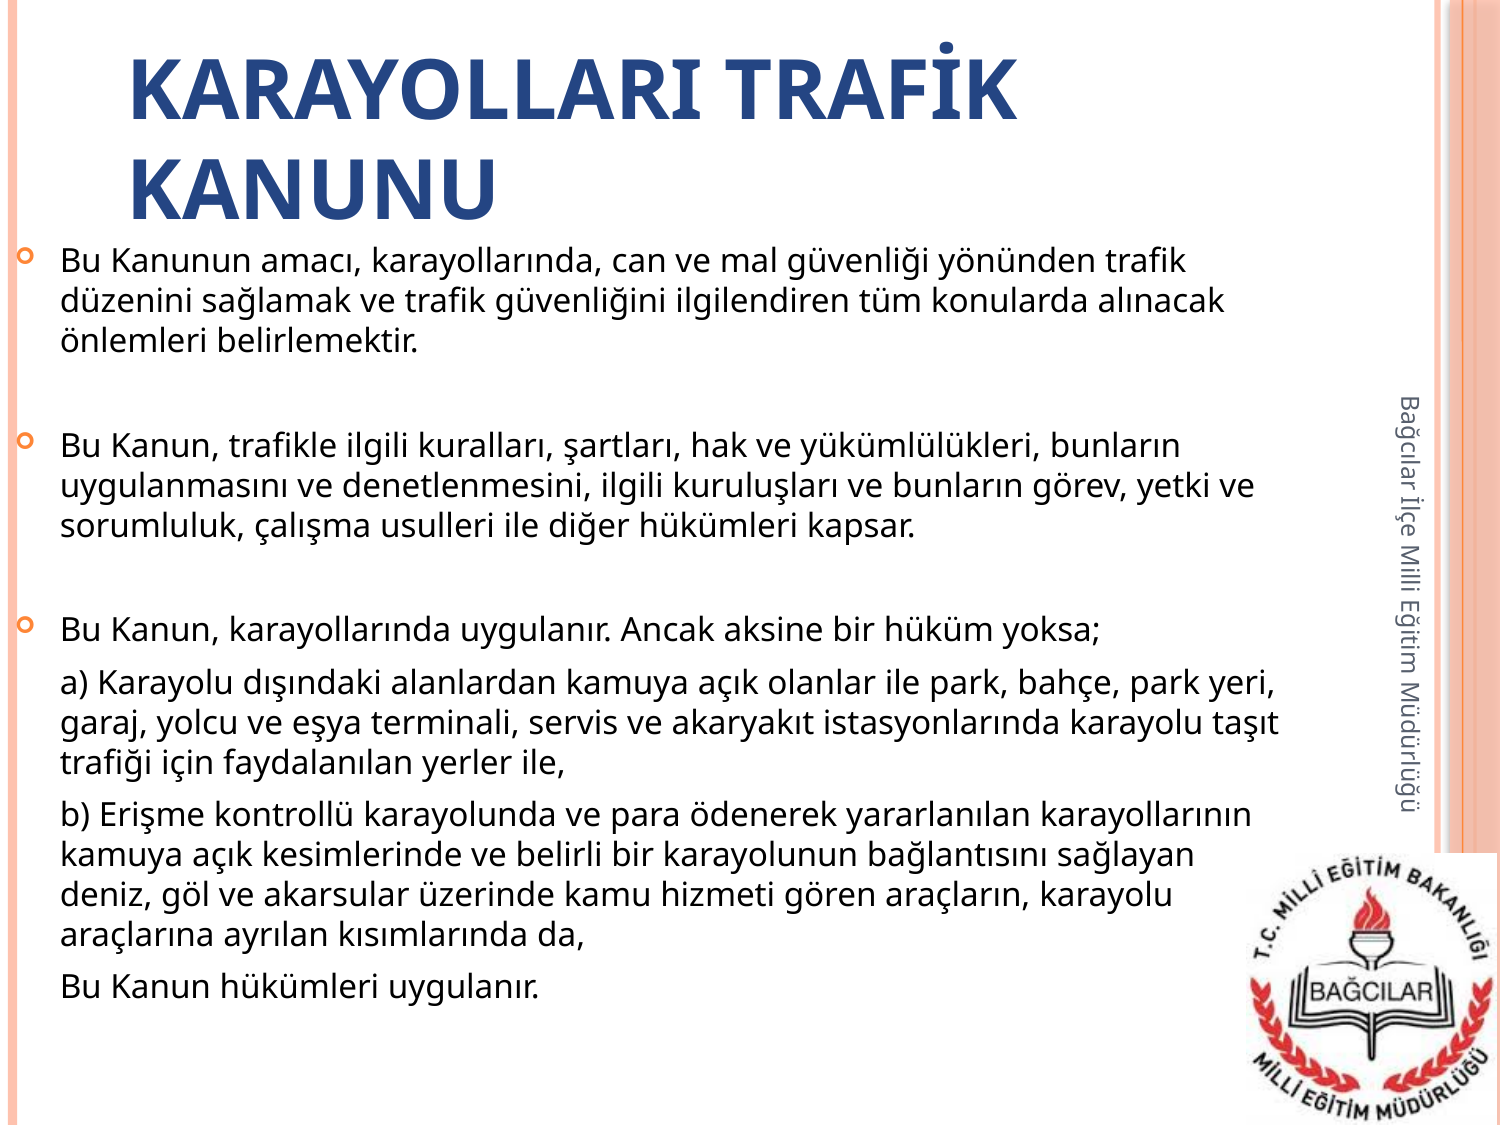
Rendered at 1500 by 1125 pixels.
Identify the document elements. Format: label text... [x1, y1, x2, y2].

footer Bağcılar İlçe Milli Eğitim Müdürlüğü [1379, 380, 1440, 849]
picture [1245, 852, 1497, 1125]
title KARAYOLLARI TRAFİK KANUNU [112, 113, 1338, 244]
list Bu Kanunun amacı, karayollarında, can ve mal güvenliği yönünden trafik düzenini sağlamak ve trafik güvenliğini ilgilendiren tüm konularda alınacak önlemleri belirlemektir. Bu Kanun, trafikle ilgili kuralları, şartları, hak ve yükümlülükleri, bunların uygulanmasını ve denetlenmesini, ilgili kuruluşları ve bunların görev, yetki ve sorumluluk, çalışma usulleri ile diğer hükümleri kapsar. Bu Kanun, karayollarında uygulanır. Ancak aksine bir hüküm yoksa; a) Karayolu dışındaki alanlardan kamuya açık olanlar ile park, bahçe, park yeri, garaj, yolcu ve eşya terminali, servis ve akaryakıt istasyonlarında karayolu taşıt trafiği için faydalanılan yerler ile, b) Erişme kontrollü karayolunda ve para ödenerek yararlanılan karayollarının kamuya açık kesimlerinde ve belirli bir karayolunun bağlantısını sağlayan deniz, göl ve akarsular üzerinde kamu hizmeti gören araçların, karayolu araçlarına ayrılan kısımlarında da, Bu Kanun hükümleri uygulanır. [0, 231, 1312, 716]
